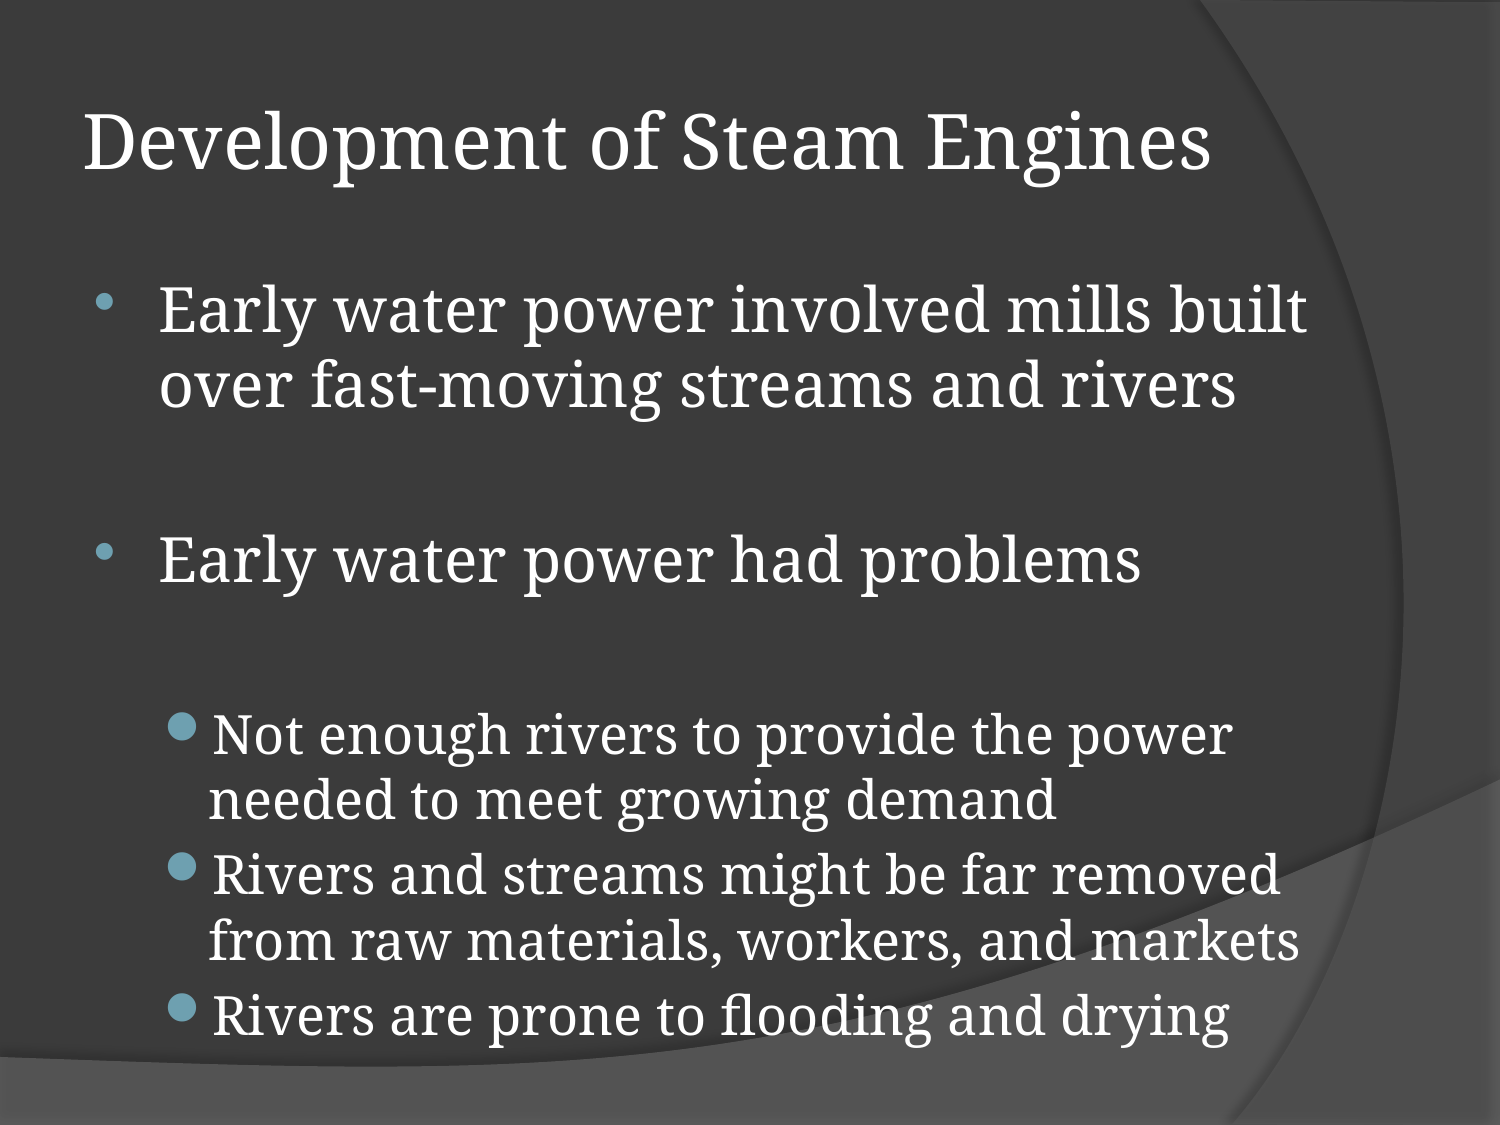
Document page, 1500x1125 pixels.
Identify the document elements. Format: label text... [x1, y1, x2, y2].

title Development of Steam Engines [75, 45, 1300, 233]
list Early water power involved mills built over fast-moving streams and rivers Early water power had problems Not enough rivers to provide the power needed to meet growing demand Rivers and streams might be far removed from raw materials, workers, and markets Rivers are prone to flooding and drying [75, 262, 1413, 1075]
